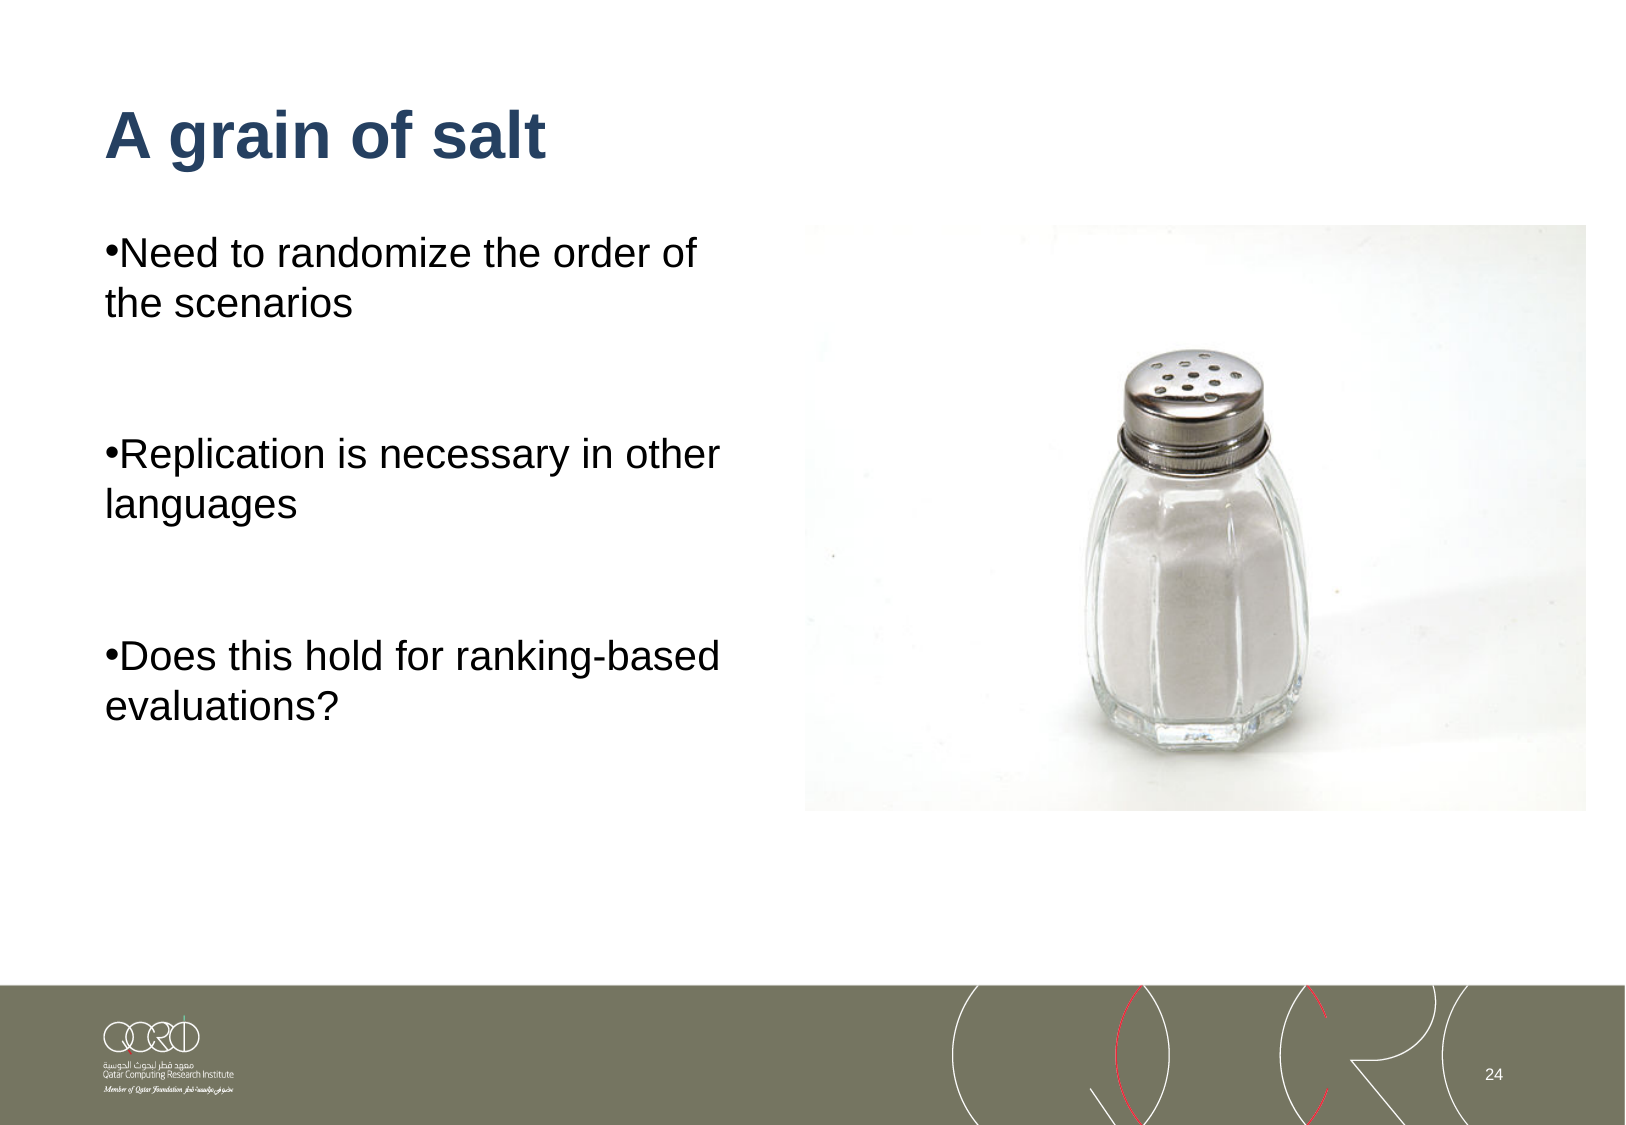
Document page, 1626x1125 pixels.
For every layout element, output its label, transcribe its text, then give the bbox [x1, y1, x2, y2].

title A grain of salt [104, 91, 1520, 194]
list Need to randomize the order of the scenarios Replication is necessary in other languages Does this hold for ranking-based evaluations? [104, 225, 761, 909]
picture [0, 0, 1625, 1125]
